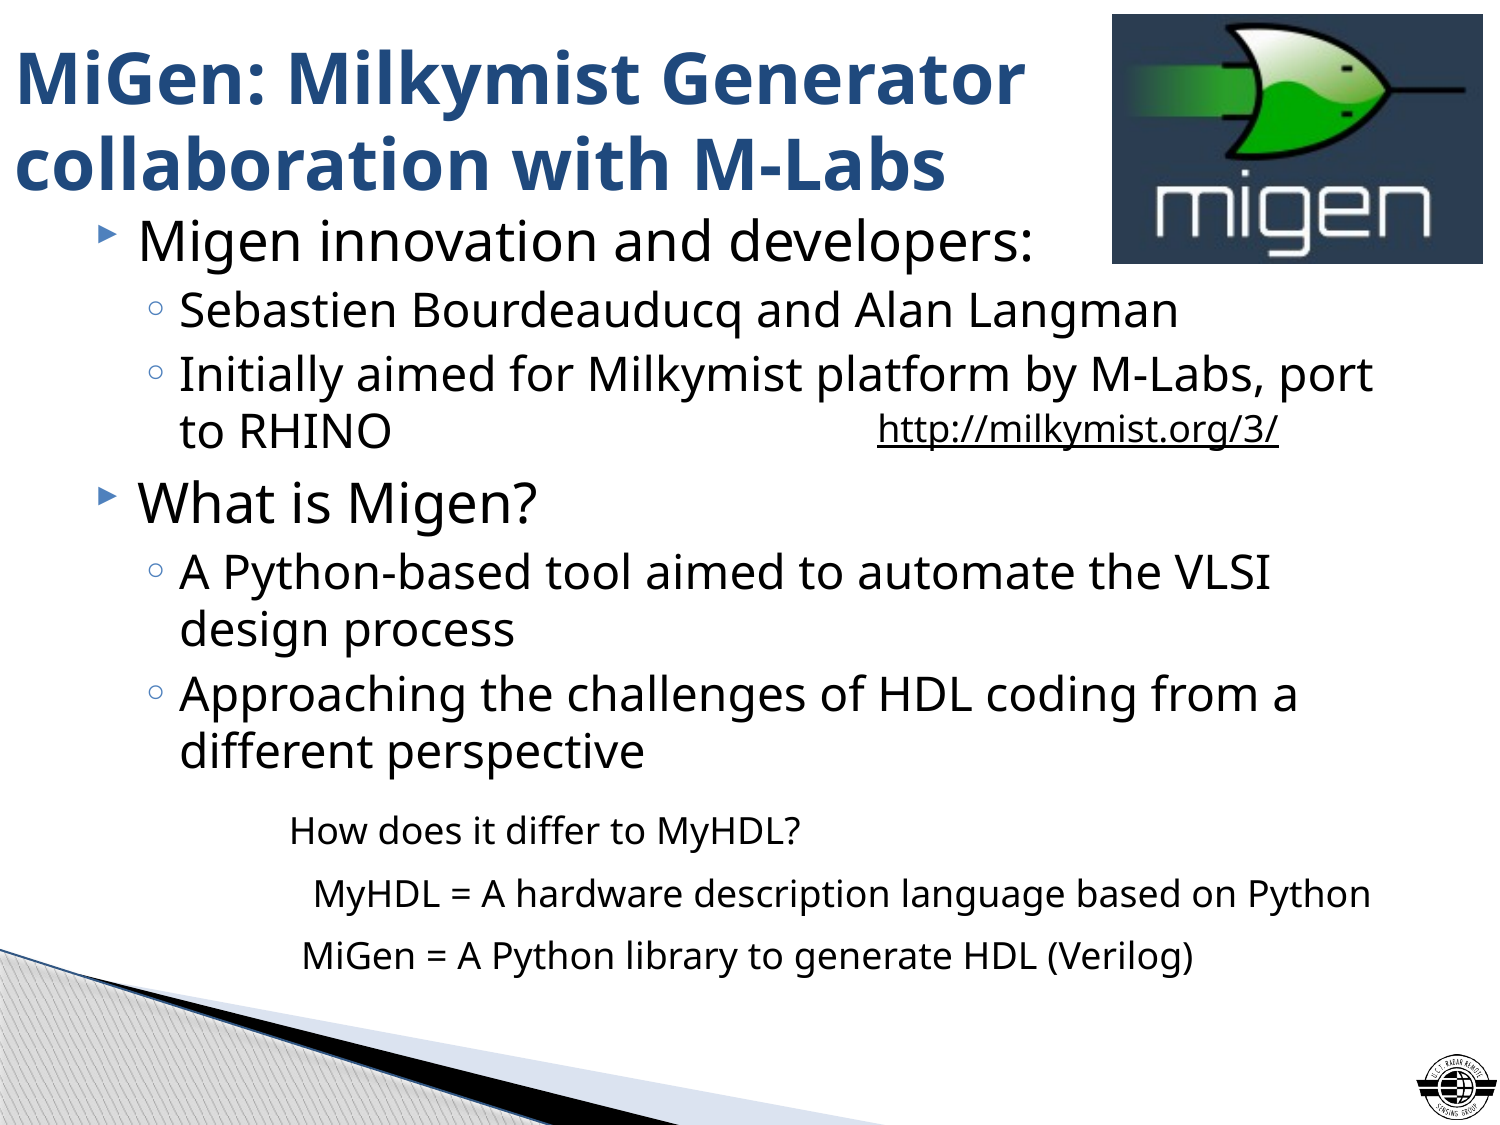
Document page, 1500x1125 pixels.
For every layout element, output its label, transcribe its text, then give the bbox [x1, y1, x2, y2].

text_box http://milkymist.org/3/ [862, 397, 1425, 464]
list Migen innovation and developers: Sebastien Bourdeauducq and Alan Langman Initially aimed for Milkymist platform by M-Labs, port to RHINO What is Migen? A Python-based tool aimed to automate the VLSI design process Approaching the challenges of HDL coding from a different perspective [62, 213, 1438, 940]
picture [1112, 14, 1483, 265]
title MiGen: Milkymist Generator collaboration with M-Labs [0, 24, 1106, 213]
text_box MyHDL = A hardware description language based on Python [297, 862, 1388, 923]
text_box MiGen = A Python library to generate HDL (Verilog) [286, 924, 1210, 985]
text_box How does it differ to MyHDL? [274, 799, 816, 860]
picture [1416, 1054, 1497, 1120]
